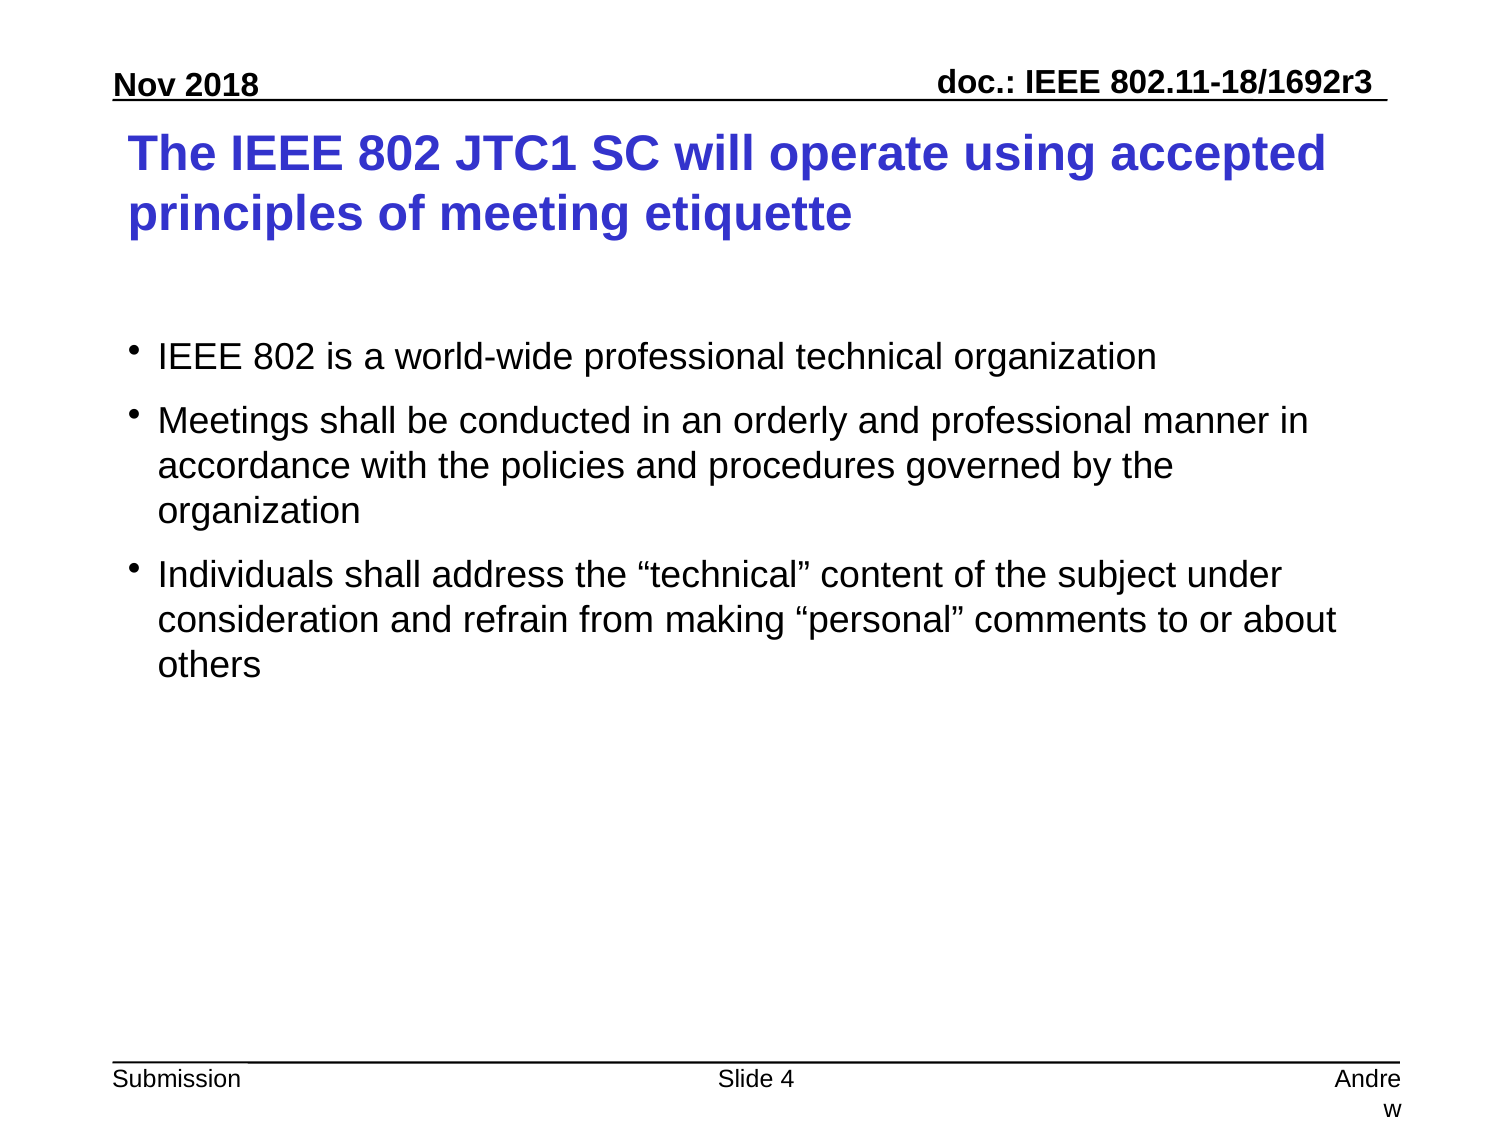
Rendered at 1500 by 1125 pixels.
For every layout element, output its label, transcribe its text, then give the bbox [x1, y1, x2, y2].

slide_number Slide 4 [709, 1061, 803, 1093]
footer Andrew Myles, Cisco [1320, 1061, 1402, 1093]
list IEEE 802 is a world-wide professional technical organization Meetings shall be conducted in an orderly and professional manner in accordance with the policies and procedures governed by the organization Individuals shall address the “technical” content of the subject under consideration and refrain from making “personal” comments to or about others [112, 324, 1388, 1000]
title The IEEE 802 JTC1 SC will operate using accepted principles of meeting etiquette [112, 112, 1388, 288]
